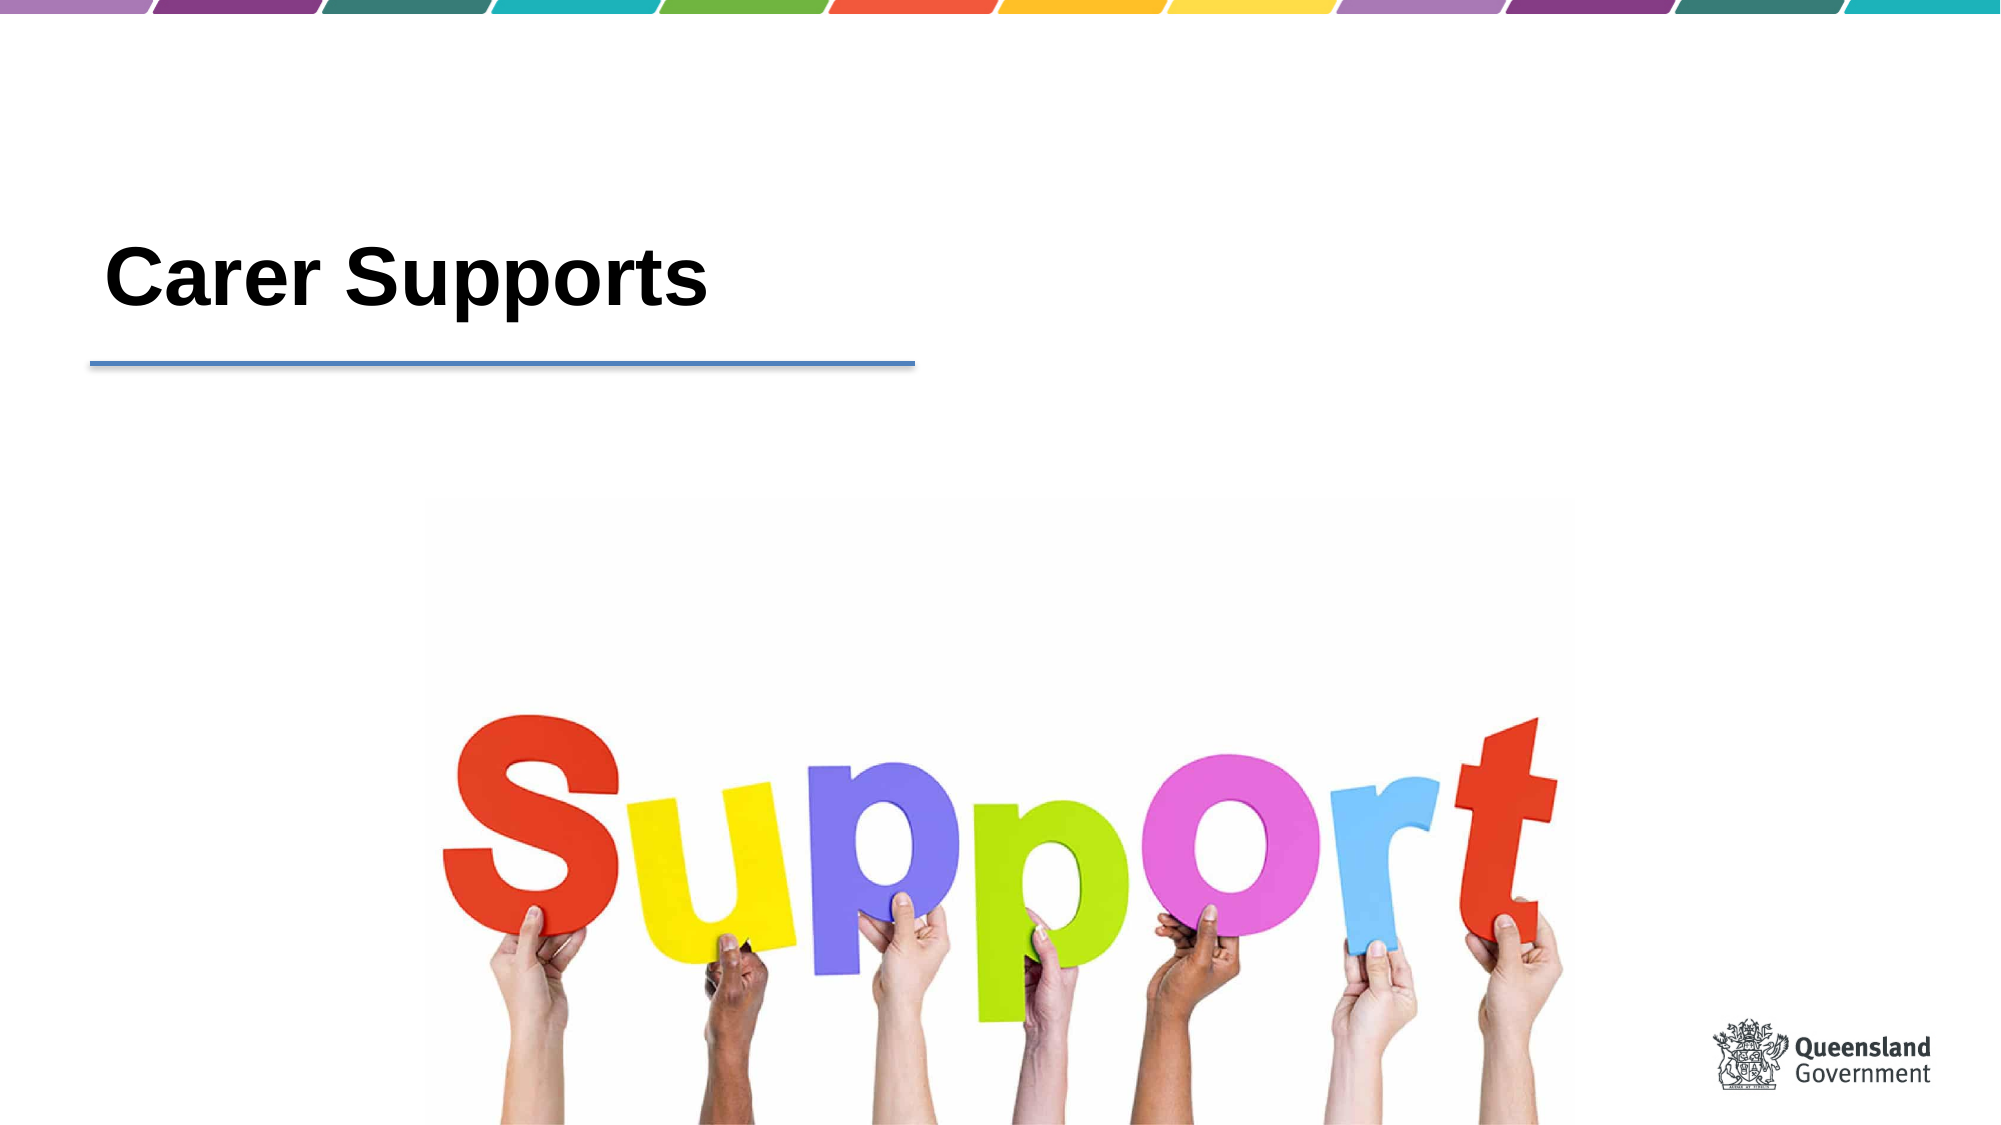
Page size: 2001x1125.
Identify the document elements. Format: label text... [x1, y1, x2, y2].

picture [0, 0, 2001, 1125]
title Carer Supports [89, 209, 873, 335]
